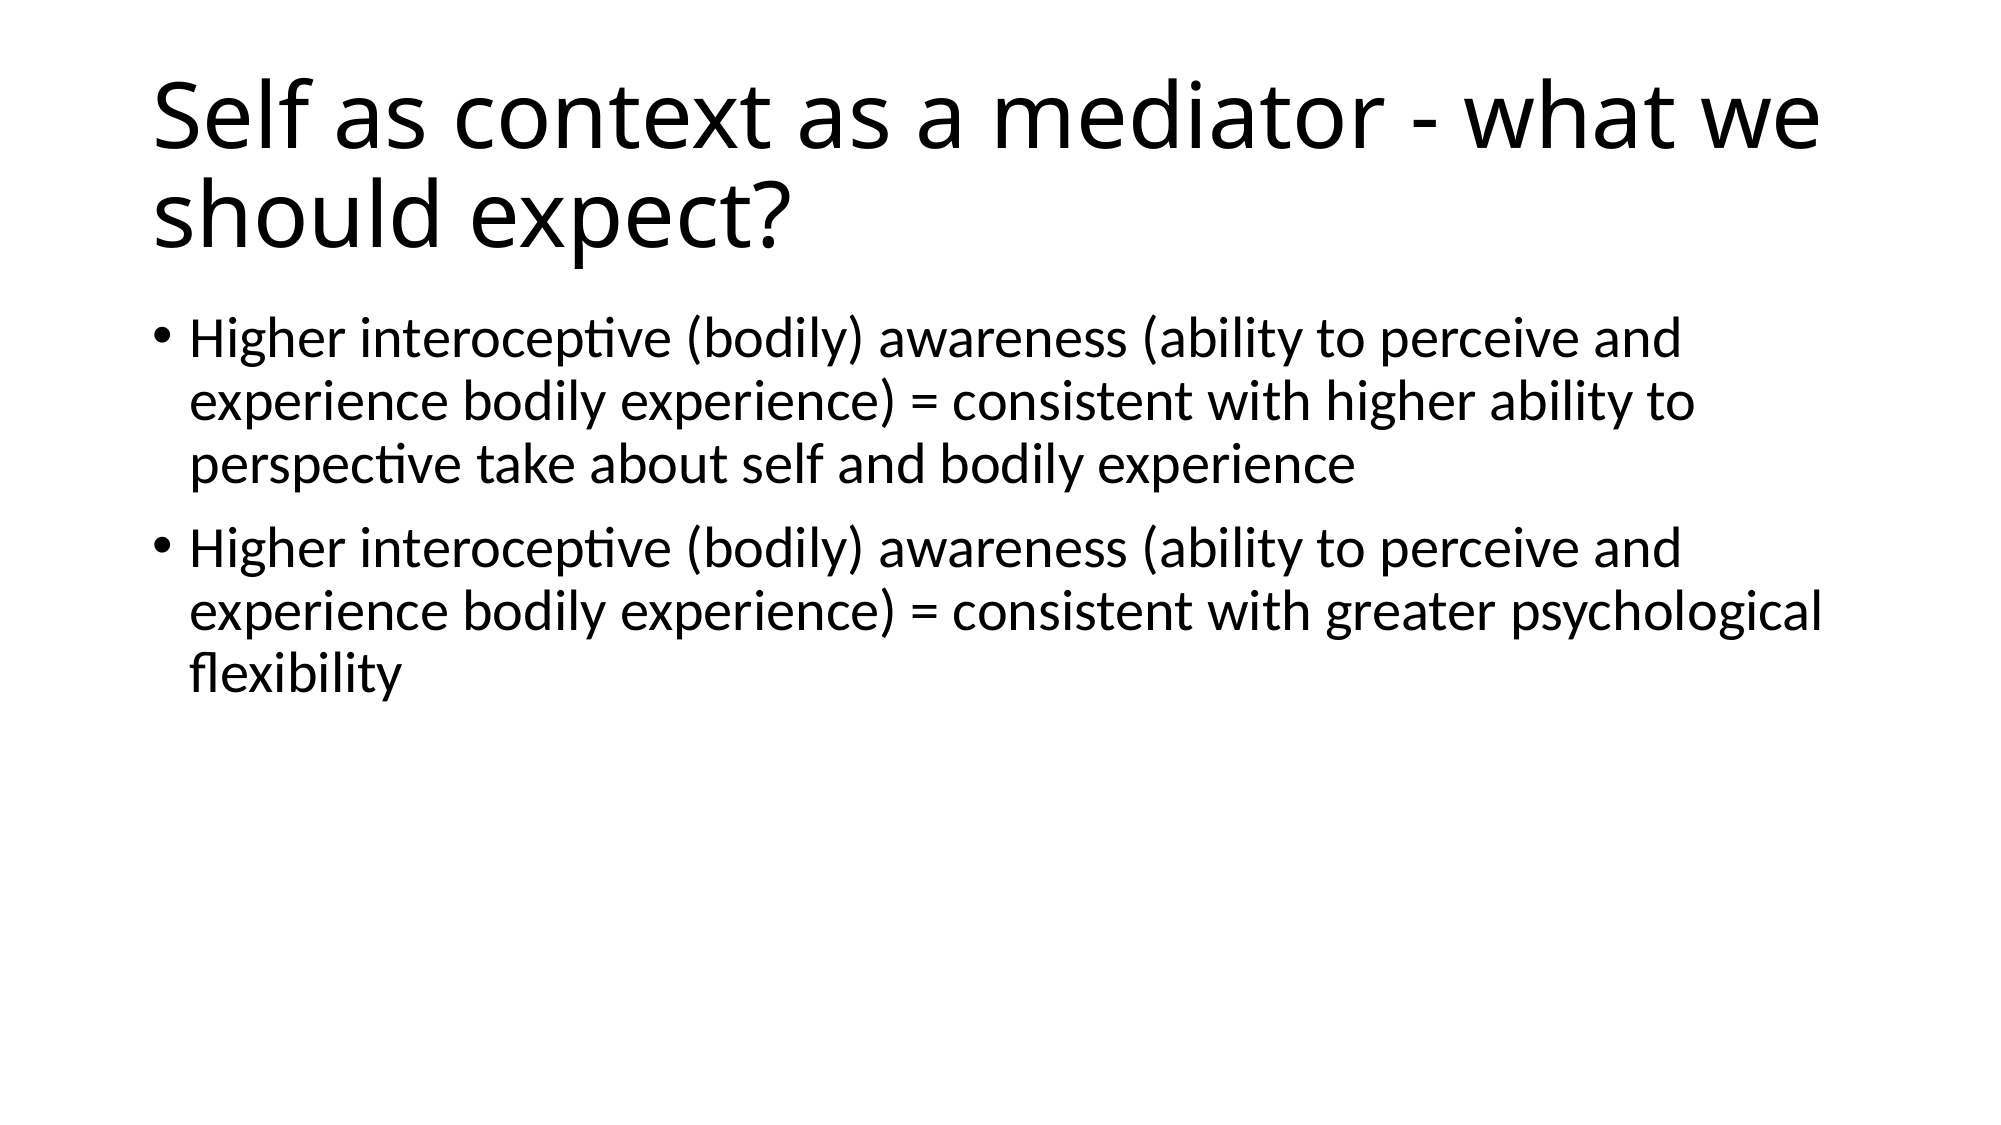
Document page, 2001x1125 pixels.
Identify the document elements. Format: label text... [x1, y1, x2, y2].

list Higher interoceptive (bodily) awareness (ability to perceive and experience bodily experience) = consistent with higher ability to perspective take about self and bodily experience Higher interoceptive (bodily) awareness (ability to perceive and experience bodily experience) = consistent with greater psychological flexibility [137, 299, 1863, 1014]
title Self as context as a mediator - what we should expect? [137, 59, 1863, 278]
